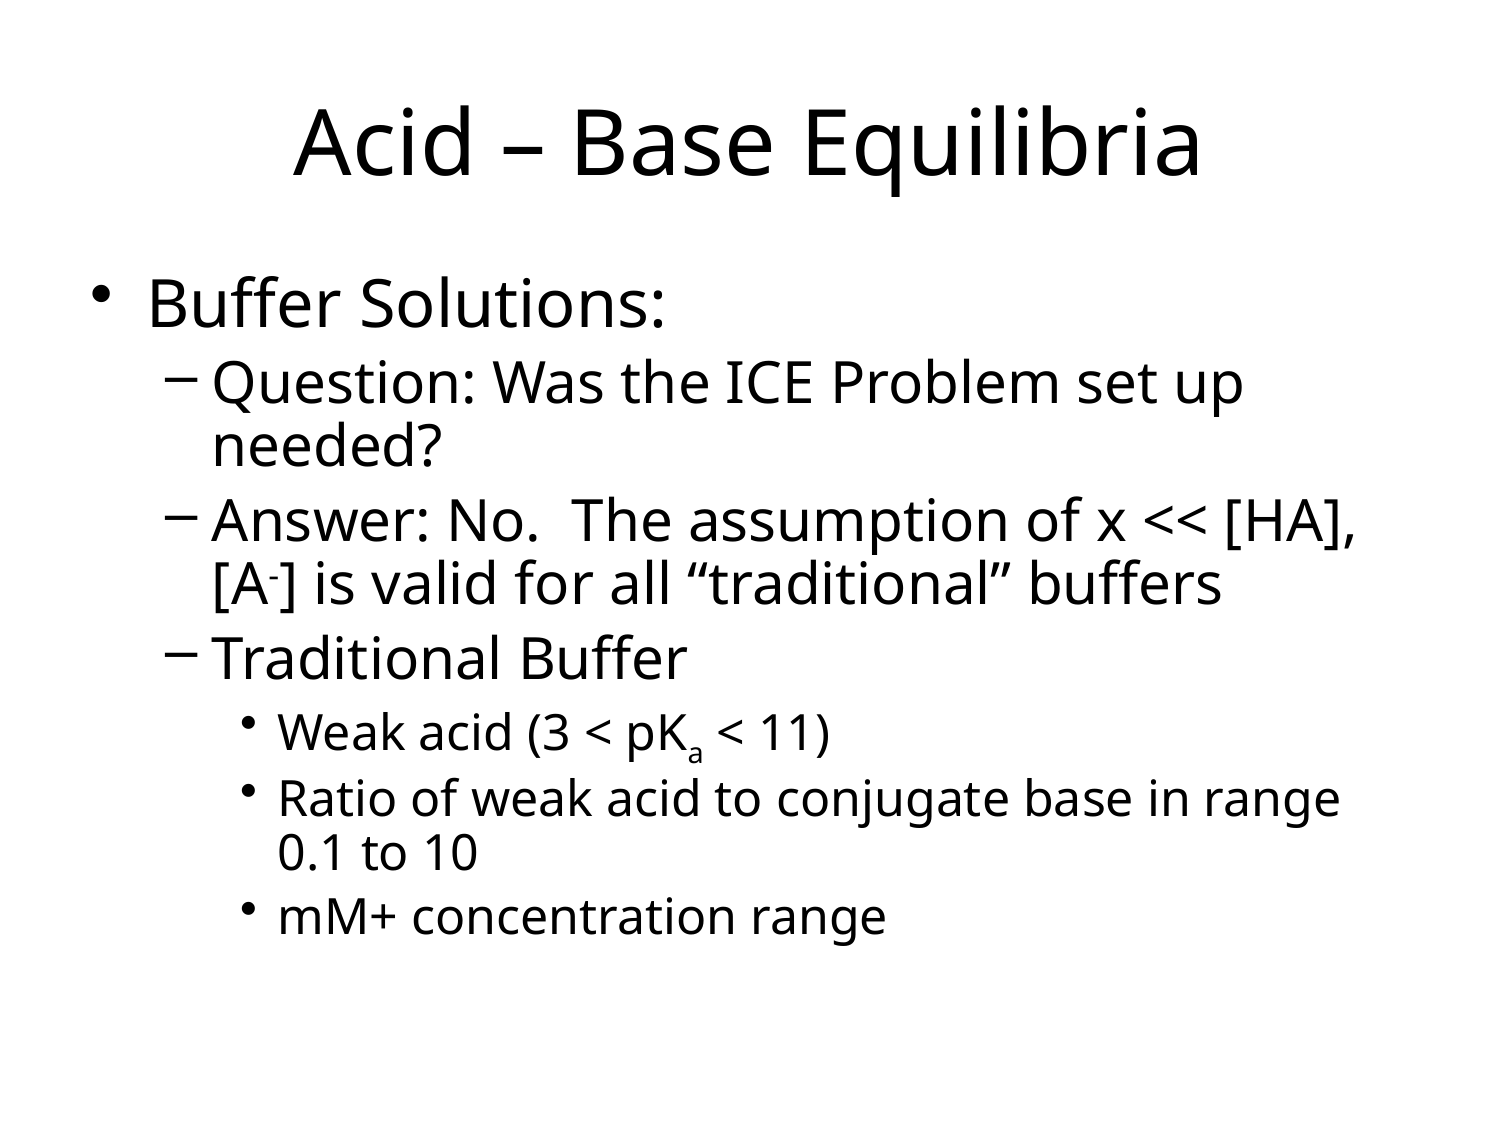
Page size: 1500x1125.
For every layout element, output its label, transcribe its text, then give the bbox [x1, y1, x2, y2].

title Acid – Base Equilibria [74, 44, 1426, 233]
list Buffer Solutions: Question: Was the ICE Problem set up needed? Answer: No. The assumption of x << [HA], [A-] is valid for all “traditional” buffers Traditional Buffer Weak acid (3 < pKa < 11) Ratio of weak acid to conjugate base in range 0.1 to 10 mM+ concentration range [74, 262, 1426, 1006]
